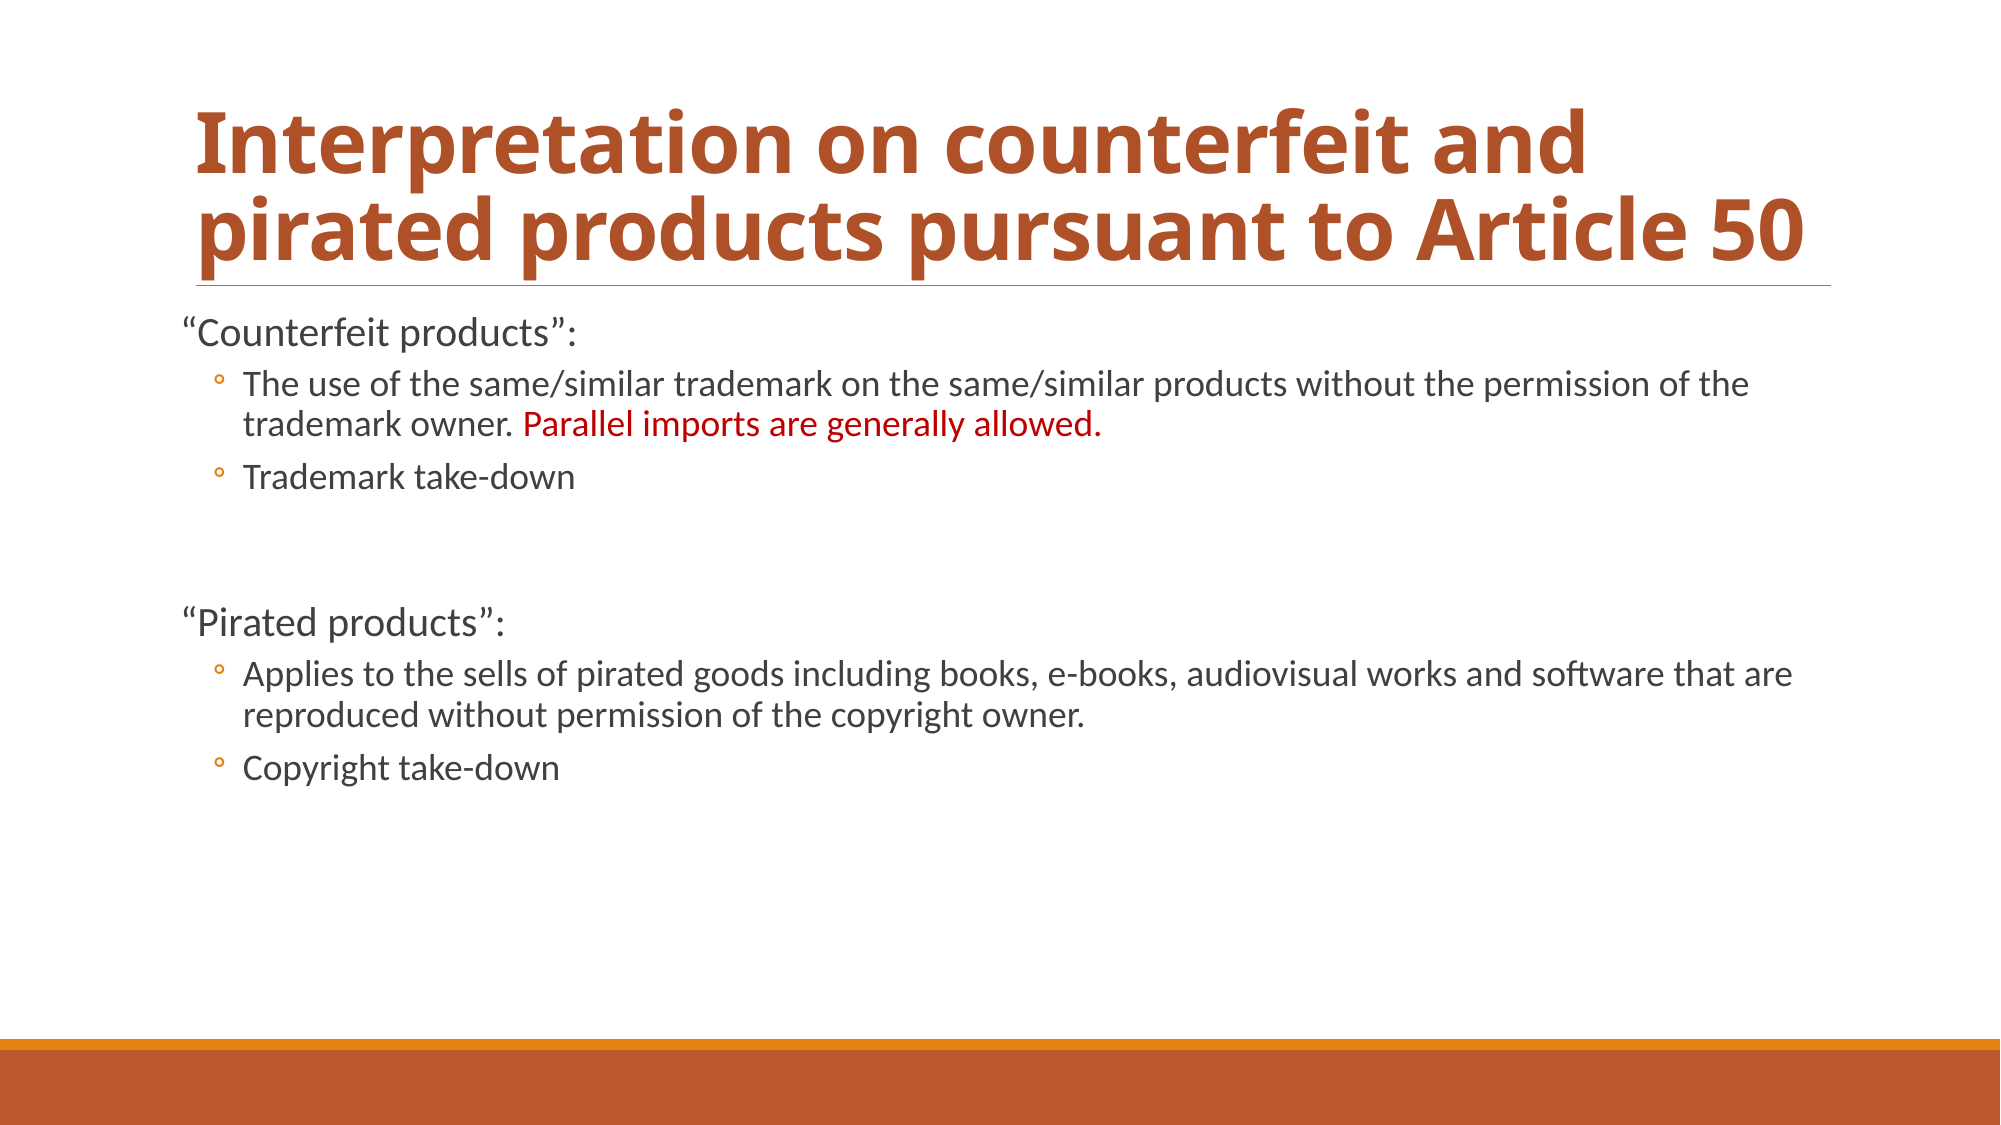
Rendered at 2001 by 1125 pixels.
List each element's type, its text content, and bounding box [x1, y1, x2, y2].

title Interpretation on counterfeit and pirated products pursuant to Article 50 [180, 47, 1830, 285]
list “Counterfeit products”: The use of the same/similar trademark on the same/similar products without the permission of the trademark owner. Parallel imports are generally allowed. Trademark take-down “Pirated products”: Applies to the sells of pirated goods including books, e-books, audiovisual works and software that are reproduced without permission of the copyright owner. Copyright take-down [180, 302, 1830, 963]
